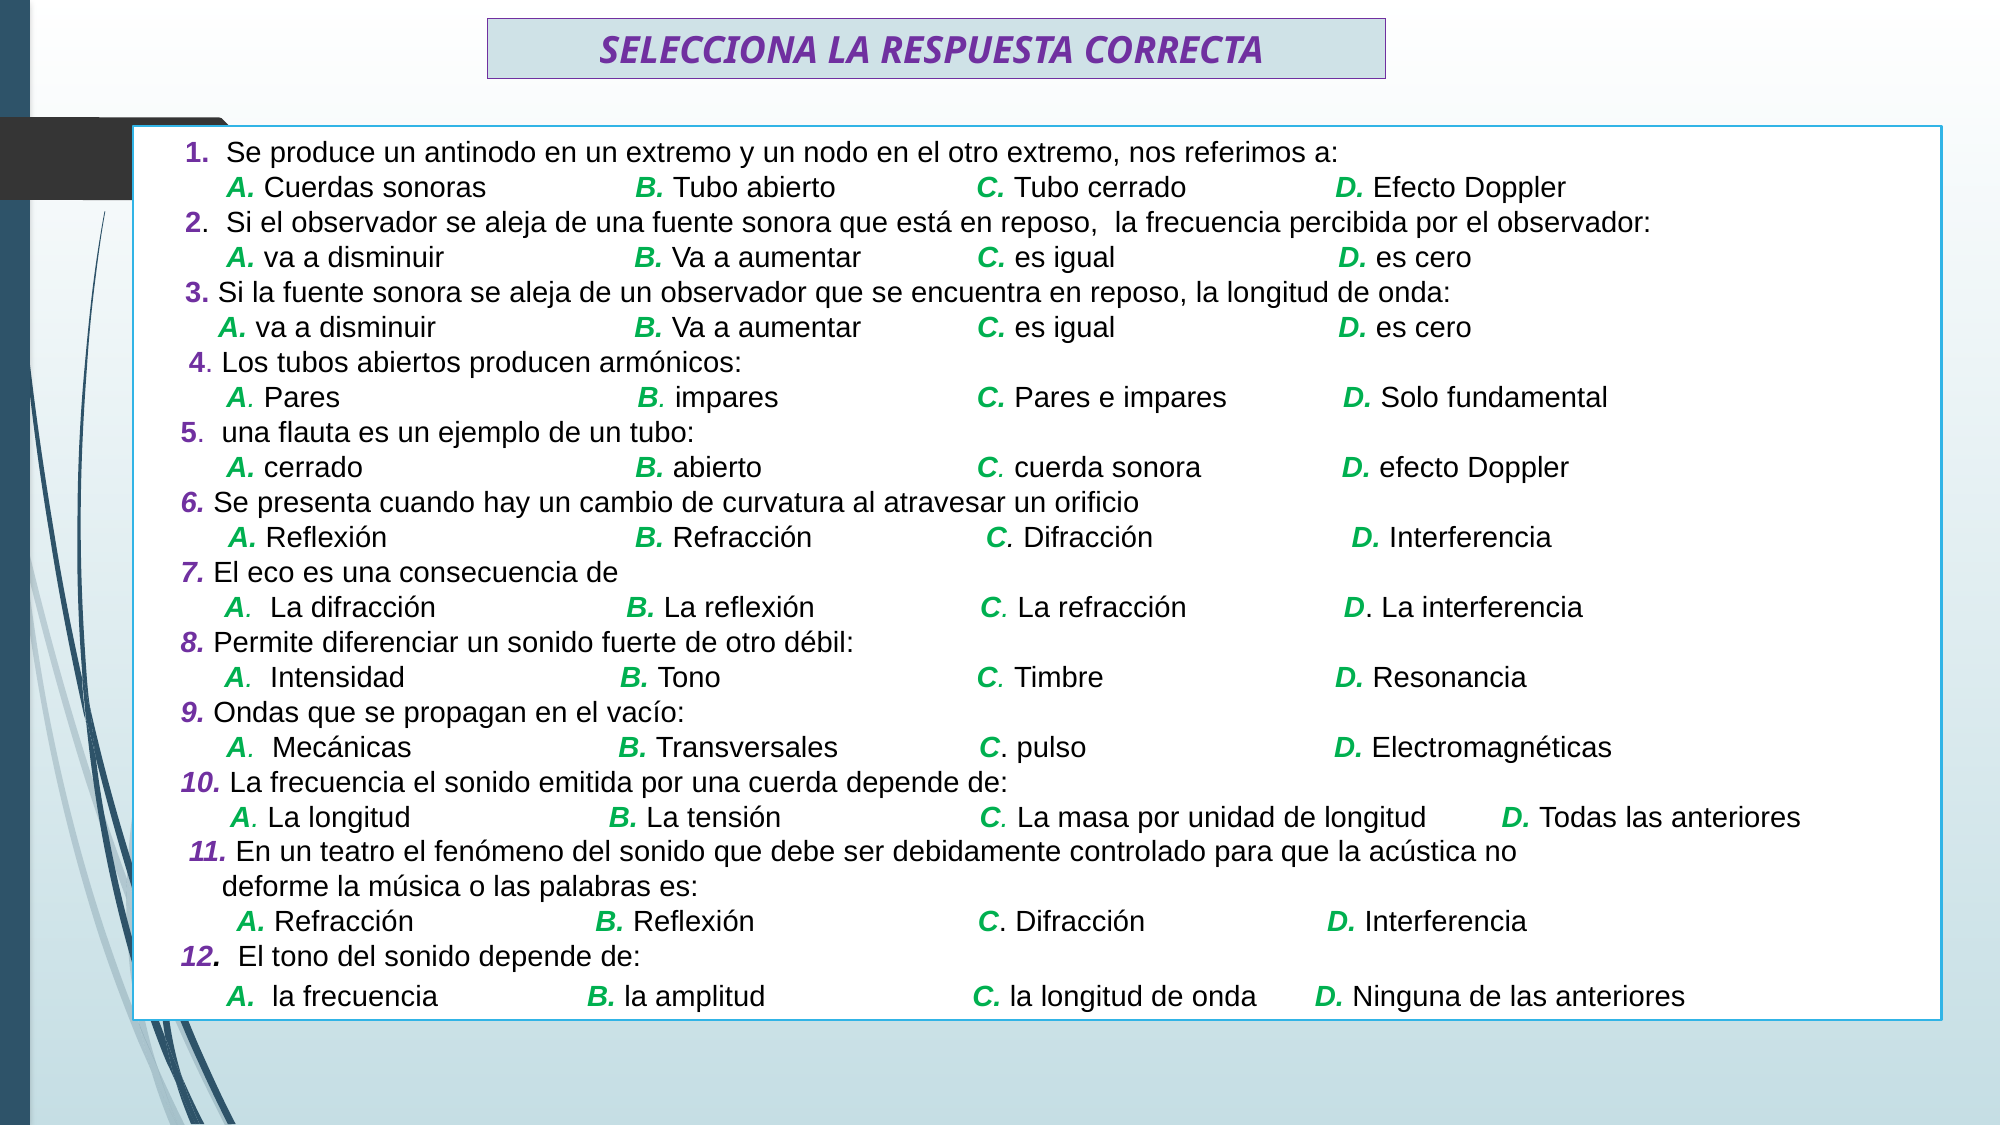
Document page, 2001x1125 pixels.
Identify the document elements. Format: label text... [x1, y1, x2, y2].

text_box SELECCIONA LA RESPUESTA CORRECTA [487, 18, 1386, 79]
text_box 1. Se produce un antinodo en un extremo y un nodo en el otro extremo, nos referimos a: A. Cuerdas sonoras B. Tubo abierto C. Tubo cerrado D. Efecto Doppler 2. Si el observador se aleja de una fuente sonora que está en reposo, la frecuencia percibida por el observador: A. va a disminuir B. Va a aumentar C. es igual D. es cero 3. Si la fuente sonora se aleja de un observador que se encuentra en reposo, la longitud de onda: A. va a disminuir B. Va a aumentar C. es igual D. es cero 4. Los tubos abiertos producen armónicos: A. Pares B. impares C. Pares e impares D. Solo fundamental 5. una flauta es un ejemplo de un tubo: A. cerrado B. abierto C. cuerda sonora D. efecto Doppler 6. Se presenta cuando hay un cambio de curvatura al atravesar un orificio A. Reflexión B. Refracción C. Difracción D. Interferencia 7. El eco es una consecuencia de A. La difracción B. La reflexión C. La refracción D. La interferencia 8. Permite diferenciar un sonido fuerte de otro débil: A. Intensidad B. Tono C. Timbre D. Resonancia 9. Ondas que se propagan en el vacío: A. Mecánicas B. Transversales C. pulso D. Electromagnéticas 10. La frecuencia el sonido emitida por una cuerda depende de: A. La longitud B. La tensión C. La masa por unidad de longitud D. Todas las anteriores 11. En un teatro el fenómeno del sonido que debe ser debidamente controlado para que la acústica no deforme la música o las palabras es: A. Refracción B. Reflexión C. Difracción D. Interferencia 12. El tono del sonido depende de: A. la frecuencia B. la amplitud C. la longitud de onda D. Ninguna de las anteriores [132, 125, 1943, 1021]
